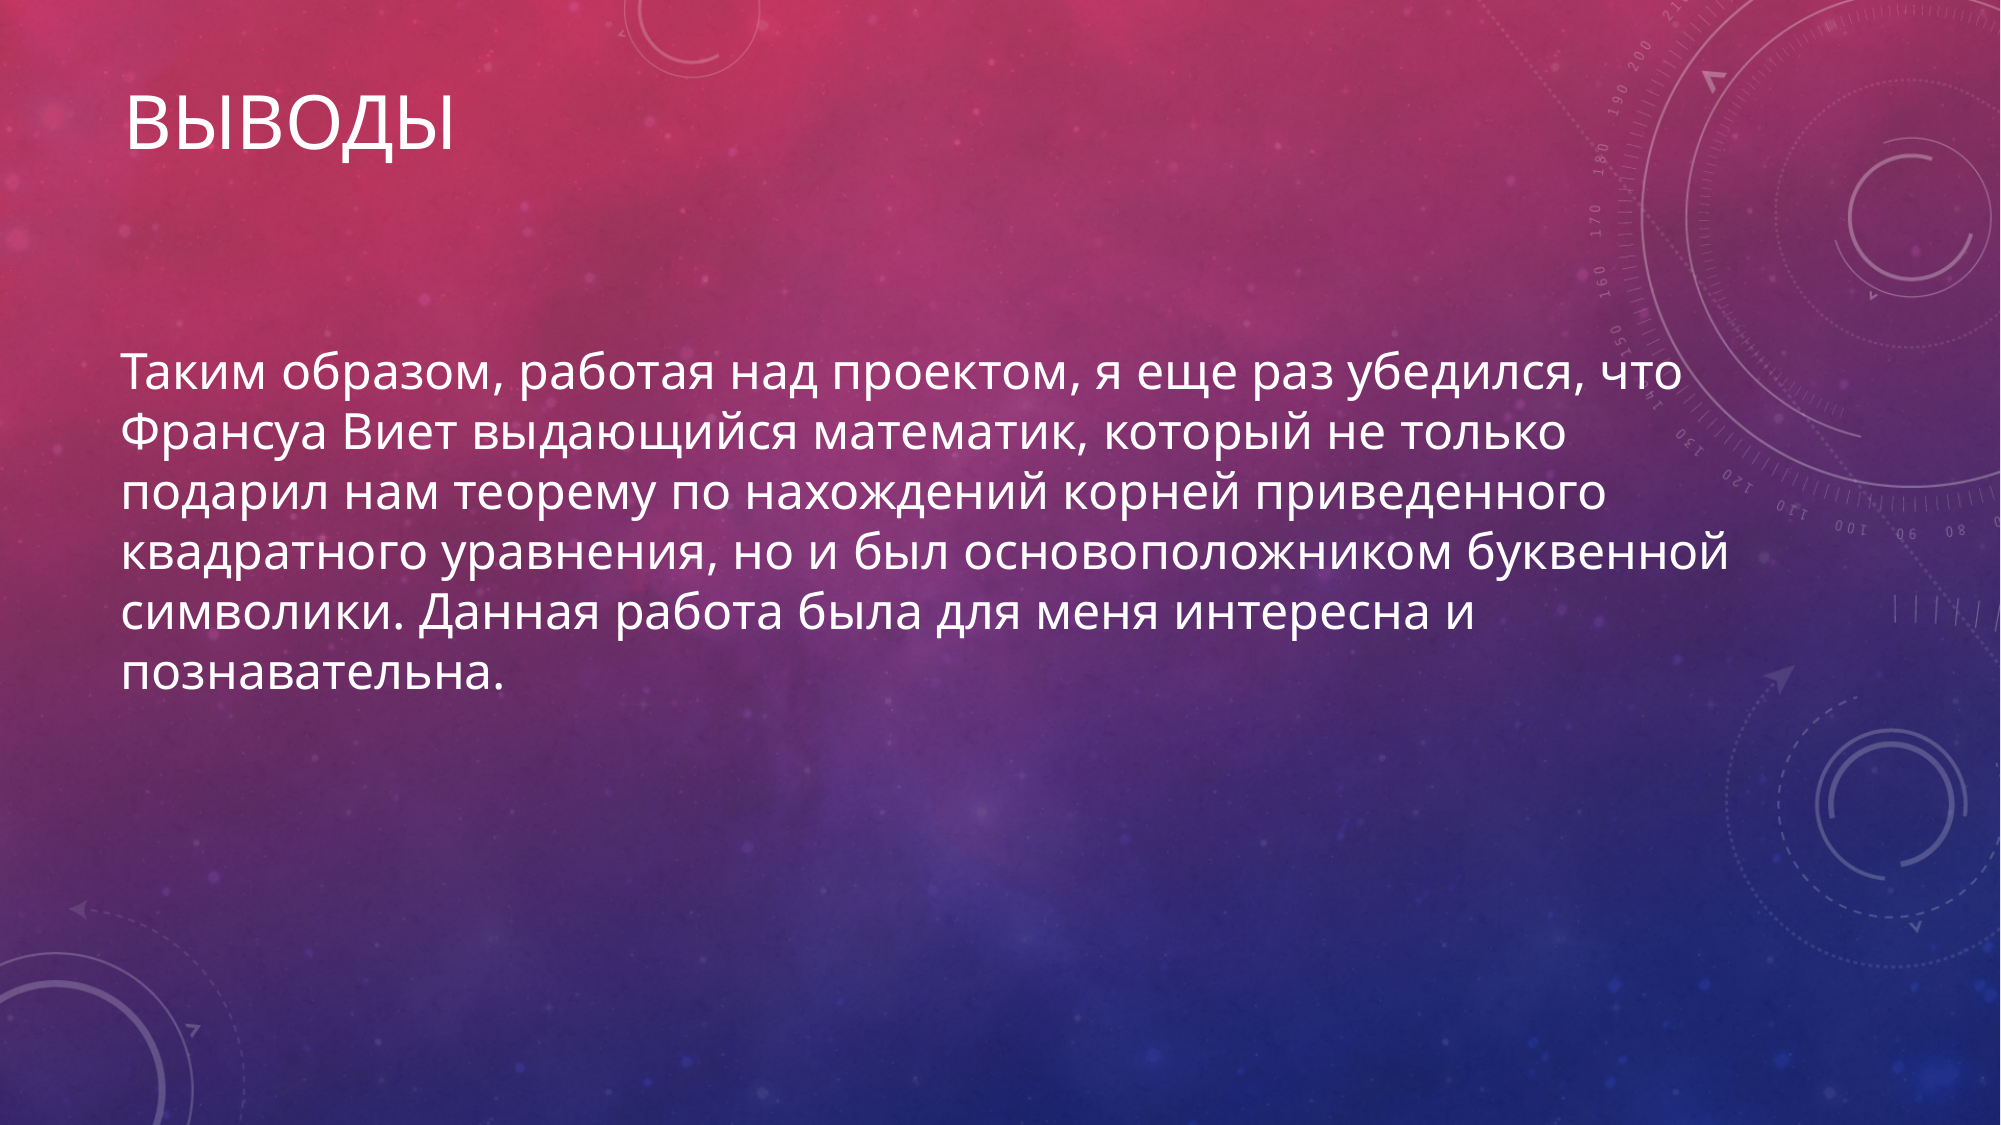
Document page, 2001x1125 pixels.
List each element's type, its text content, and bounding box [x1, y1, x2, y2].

title ВЫВОДЫ [108, 0, 1771, 239]
picture [0, 0, 2001, 1125]
list Таким образом, работая над проектом, я еще раз убедился, что Франсуа Виет выдающийся математик, который не только подарил нам теорему по нахождений корней приведенного квадратного уравнения, но и был основоположником буквенной символики. Данная работа была для меня интересна и познавательна. [105, 219, 1768, 819]
